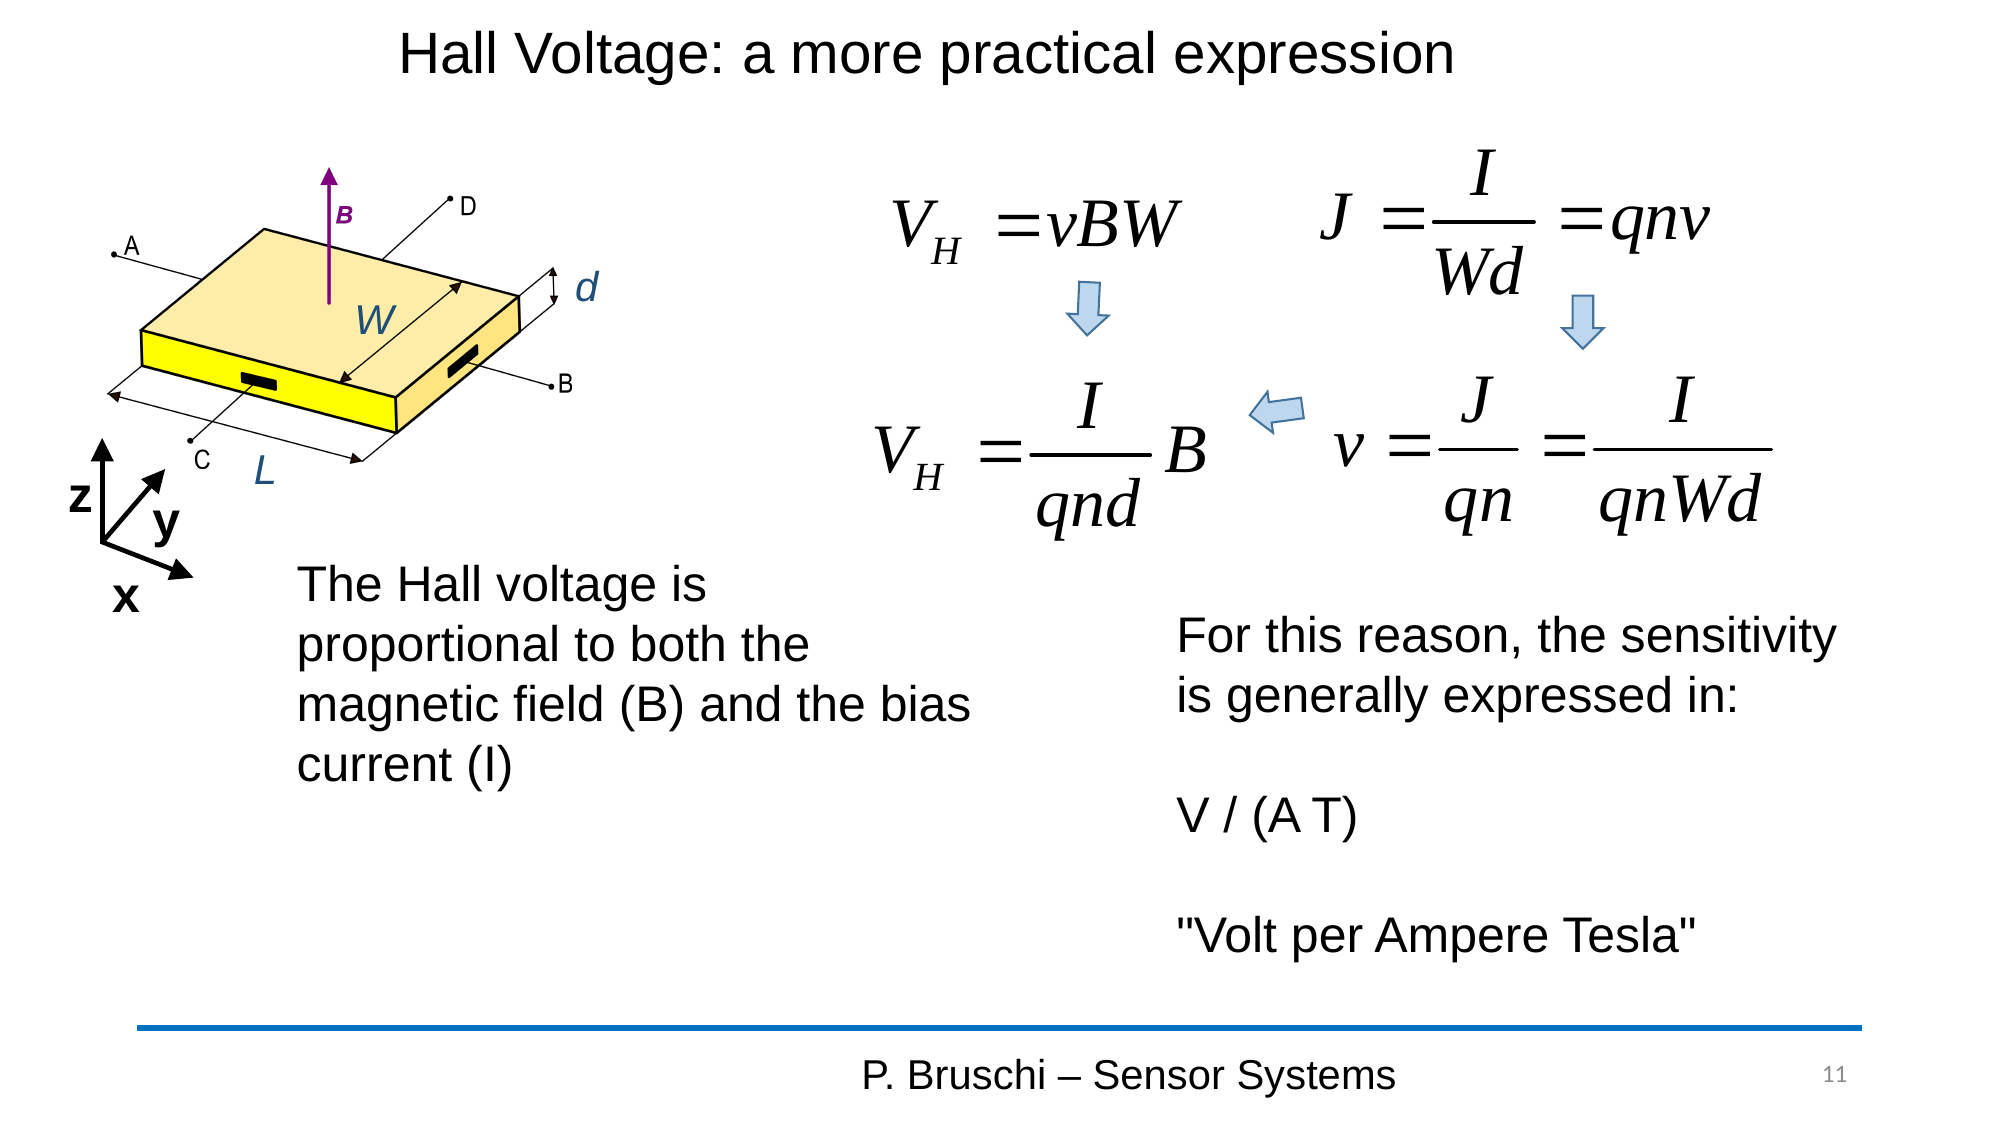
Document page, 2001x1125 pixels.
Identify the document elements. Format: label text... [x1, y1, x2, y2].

slide_number 11 [1718, 1042, 1863, 1103]
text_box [1303, 121, 1730, 316]
text_box For this reason, the sensitivity is generally expressed in: V / (A T) "Volt per Ampere Tesla" [1161, 594, 1872, 970]
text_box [53, 437, 194, 617]
text_box [1248, 389, 1305, 436]
text_box L [239, 469, 296, 501]
text_box d [572, 252, 617, 317]
text_box The Hall voltage is proportional to both the magnetic field (B) and the bias current (I) [281, 544, 993, 799]
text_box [883, 177, 1205, 282]
title Hall Voltage: a more practical expression [65, 0, 1791, 109]
footer P. Bruschi – Sensor Systems [662, 1042, 1596, 1103]
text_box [1321, 349, 1791, 558]
text_box [1559, 316, 1607, 349]
text_box [1064, 282, 1112, 337]
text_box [865, 354, 1223, 563]
picture [107, 167, 572, 469]
